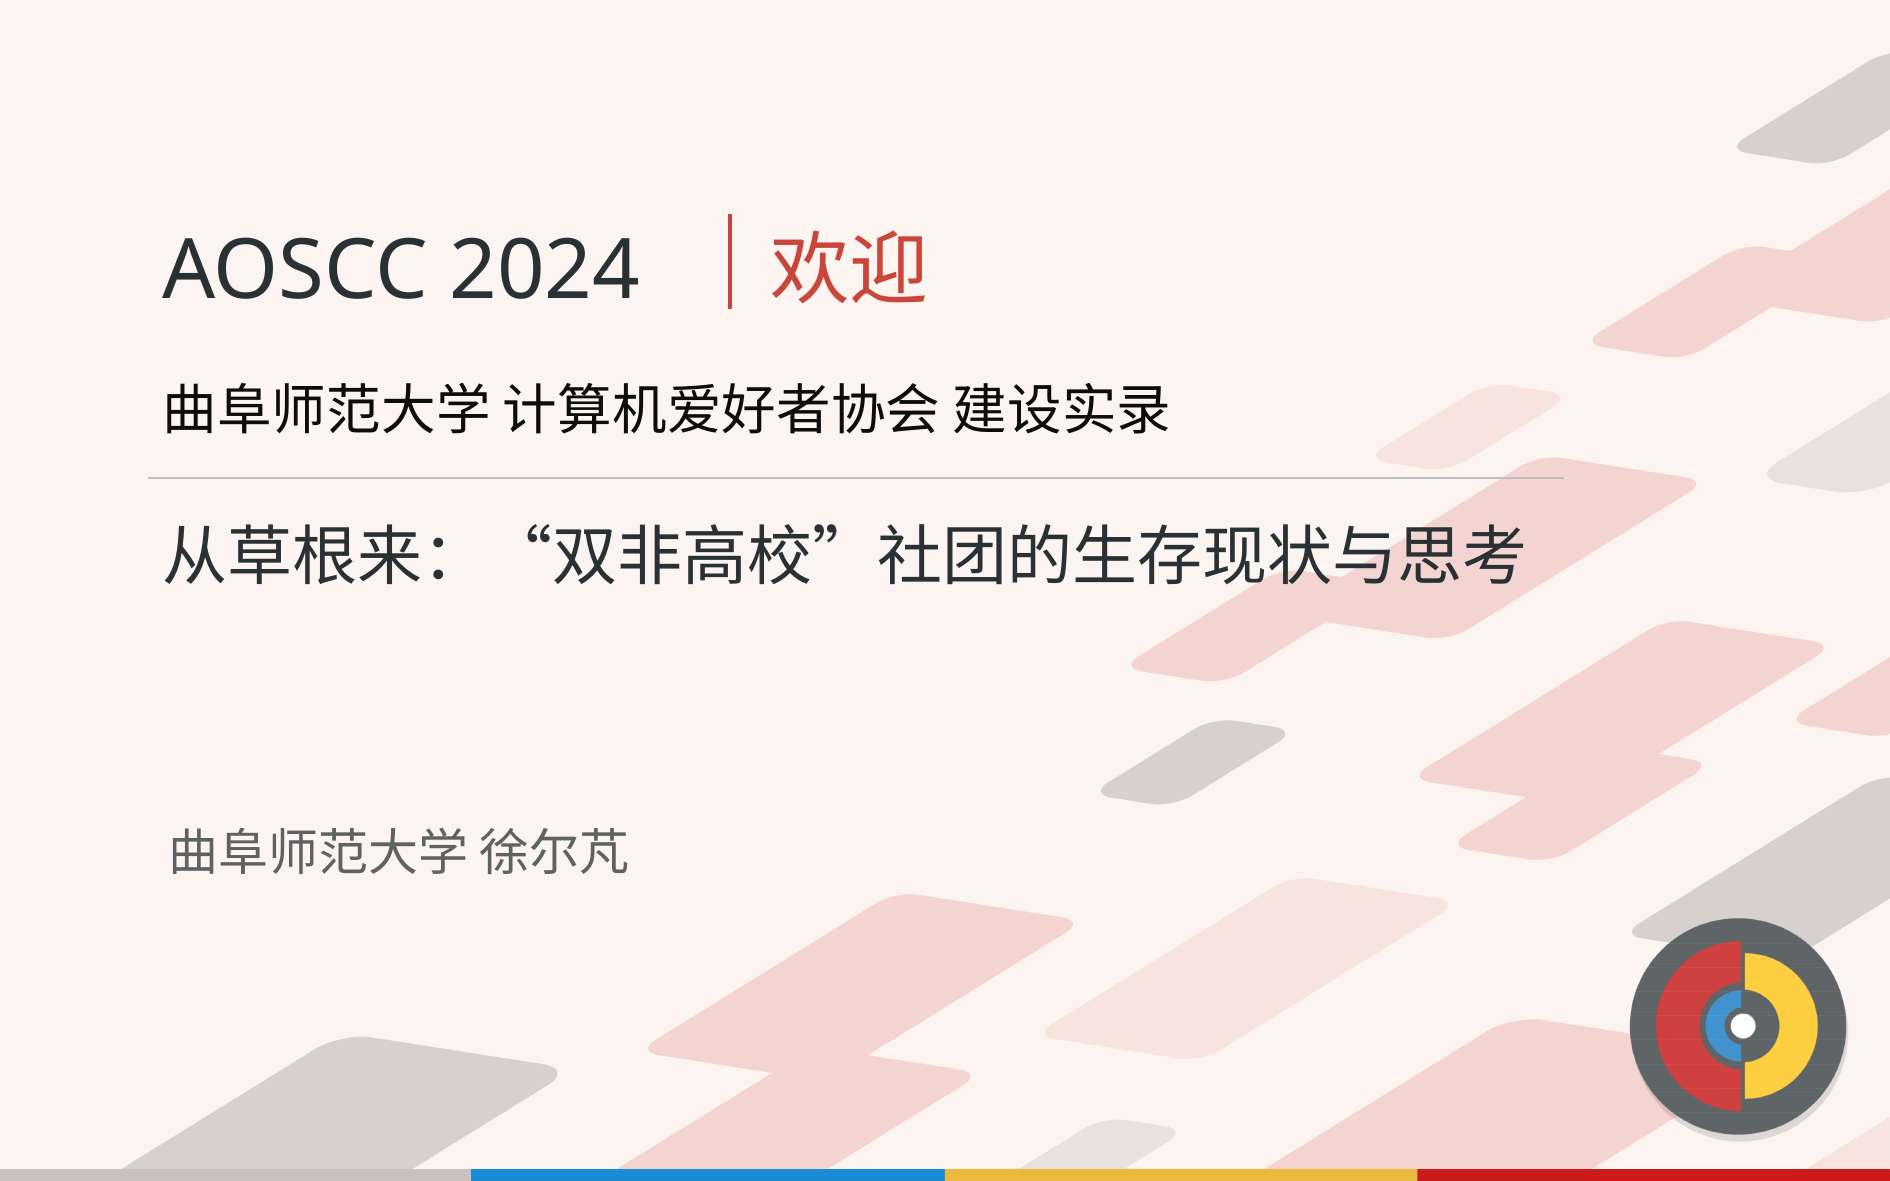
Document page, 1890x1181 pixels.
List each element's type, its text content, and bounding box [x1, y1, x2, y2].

title 从草根来：“双非高校”社团的生存现状与思考 [147, 507, 1565, 660]
list 曲阜师范大学 徐尔芃 [147, 803, 784, 886]
subtitle 曲阜师范大学 计算机爱好者协会 建设实录 [147, 353, 1565, 449]
